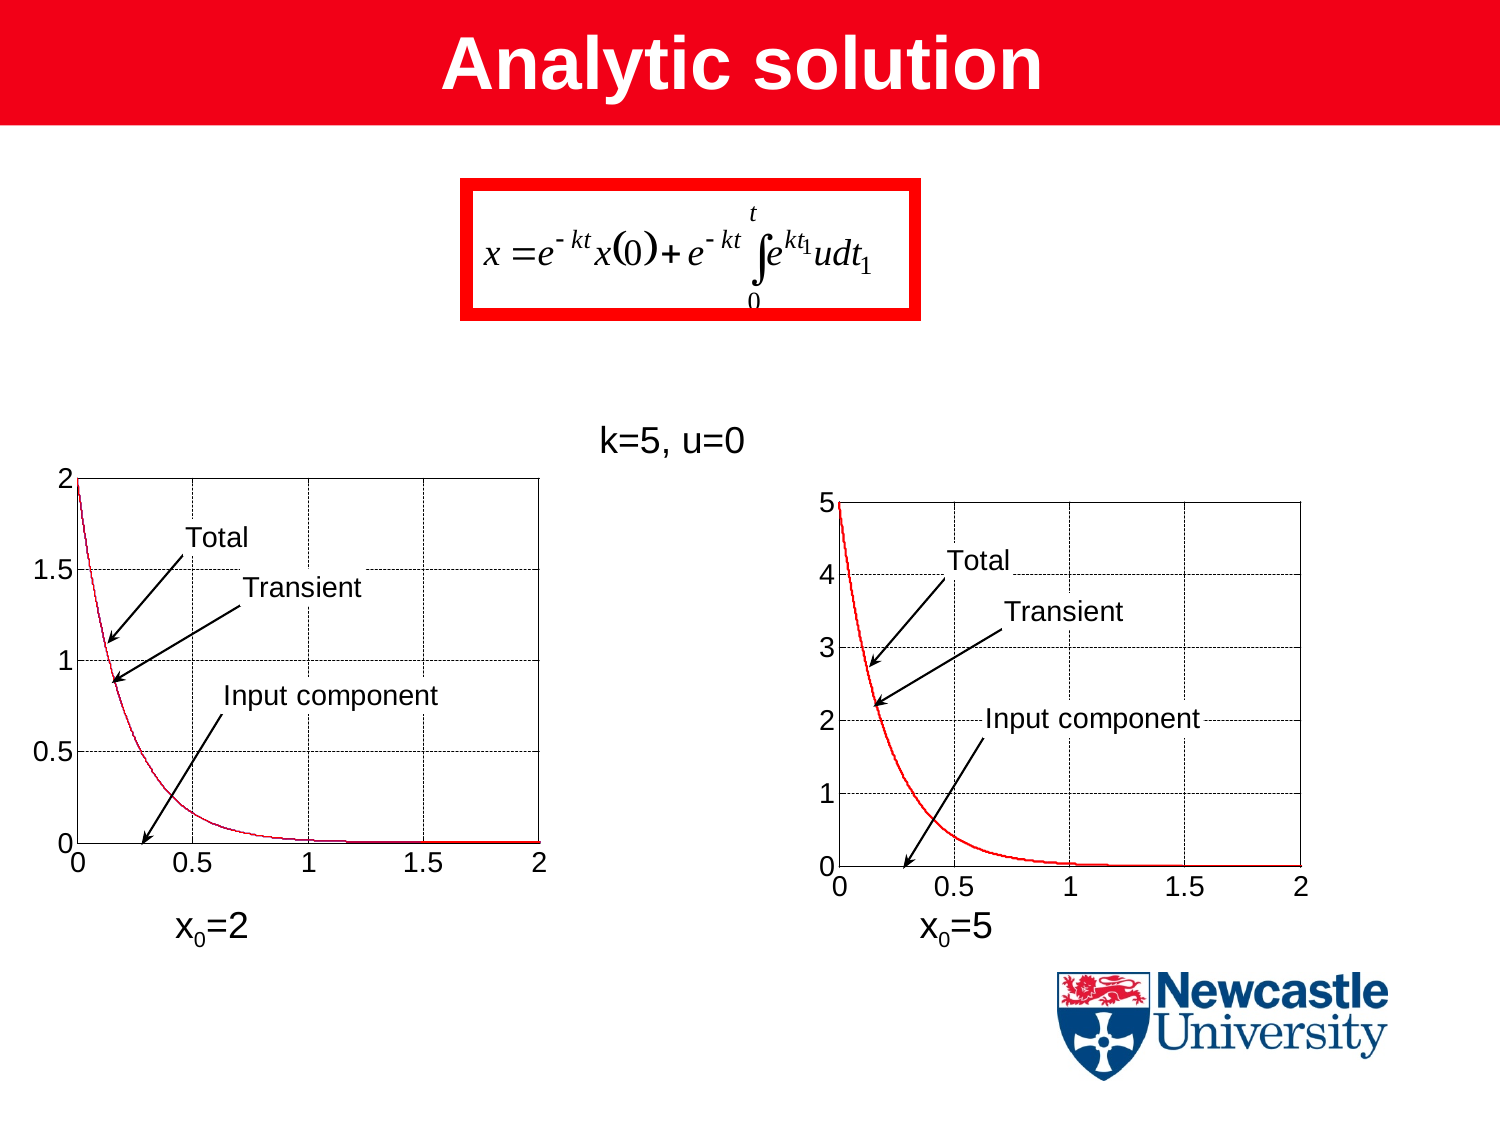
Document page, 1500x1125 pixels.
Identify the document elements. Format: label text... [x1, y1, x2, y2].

text_box x0=2 [160, 901, 264, 959]
text_box [466, 184, 916, 315]
text_box Analytic solution [425, 7, 1060, 112]
text_box x0=5 [904, 924, 1008, 959]
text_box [478, 196, 878, 316]
picture [0, 444, 596, 893]
picture [761, 467, 1358, 917]
picture [1057, 972, 1388, 1081]
text_box k=5, u=0 [584, 408, 761, 469]
